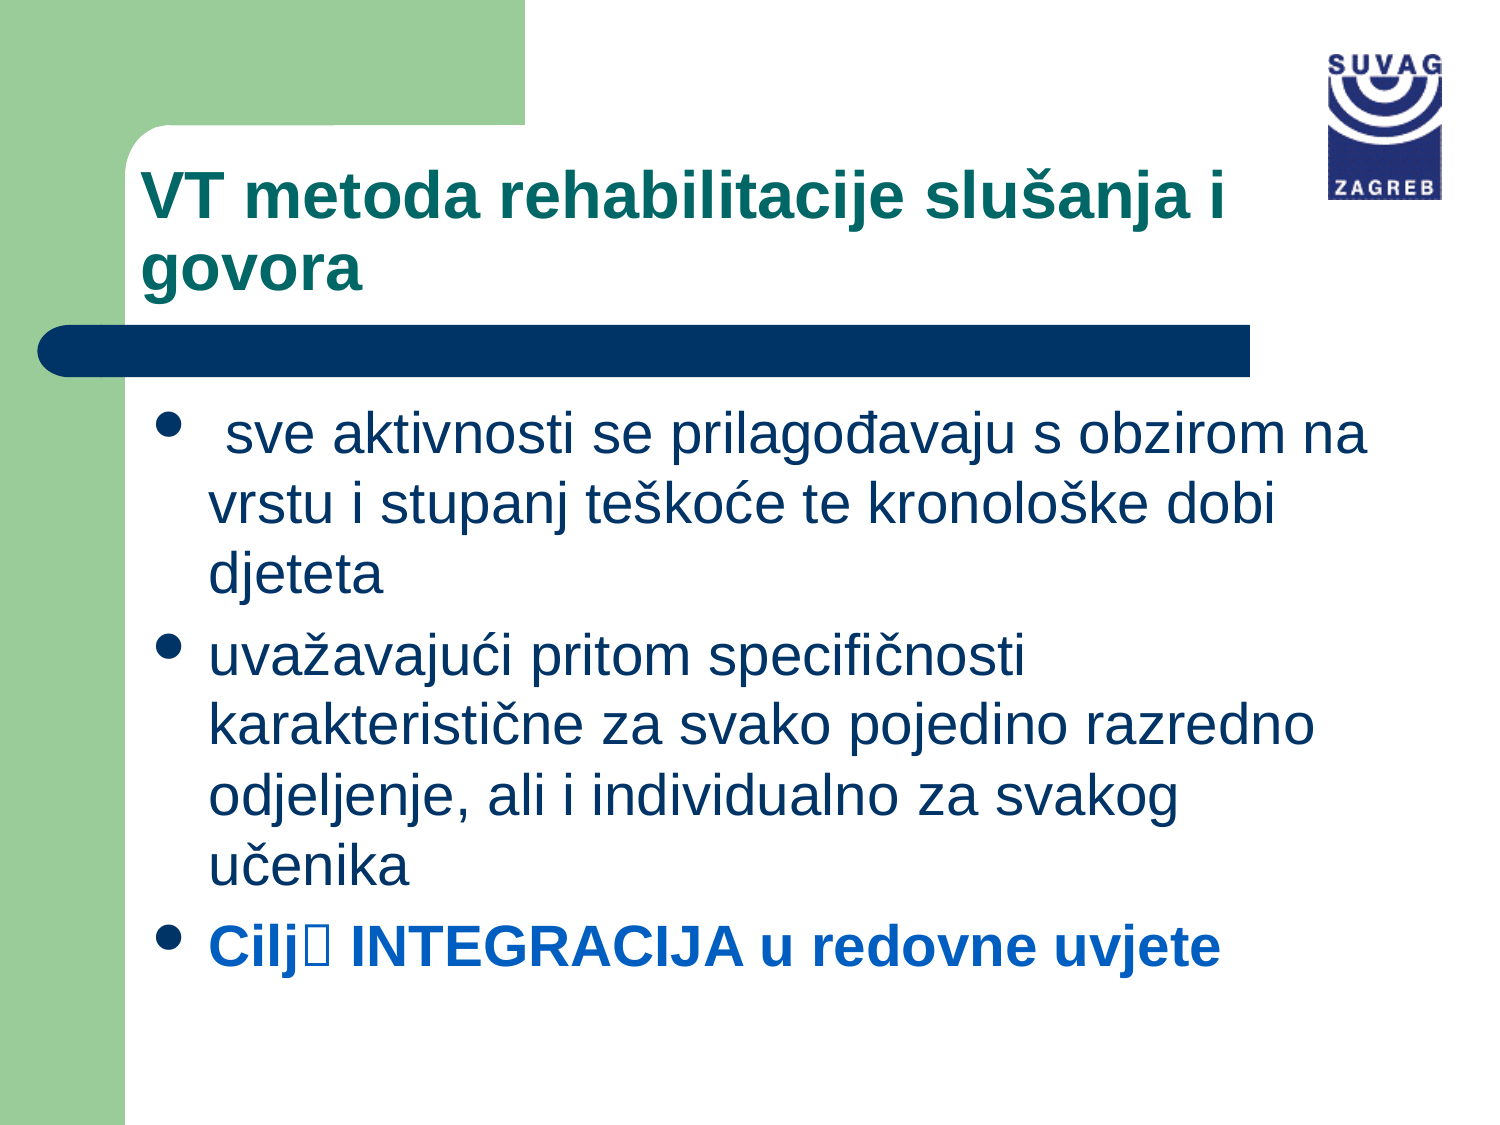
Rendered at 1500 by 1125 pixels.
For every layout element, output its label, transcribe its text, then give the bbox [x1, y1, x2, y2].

picture [1328, 54, 1442, 201]
title VT metoda rehabilitacije slušanja i govora [124, 124, 1426, 313]
list sve aktivnosti se prilagođavaju s obzirom na vrstu i stupanj teškoće te kronološke dobi djeteta uvažavajući pritom specifičnosti karakteristične za svako pojedino razredno odjeljenje, ali i individualno za svakog učenika Cilj INTEGRACIJA u redovne uvjete [137, 387, 1400, 999]
